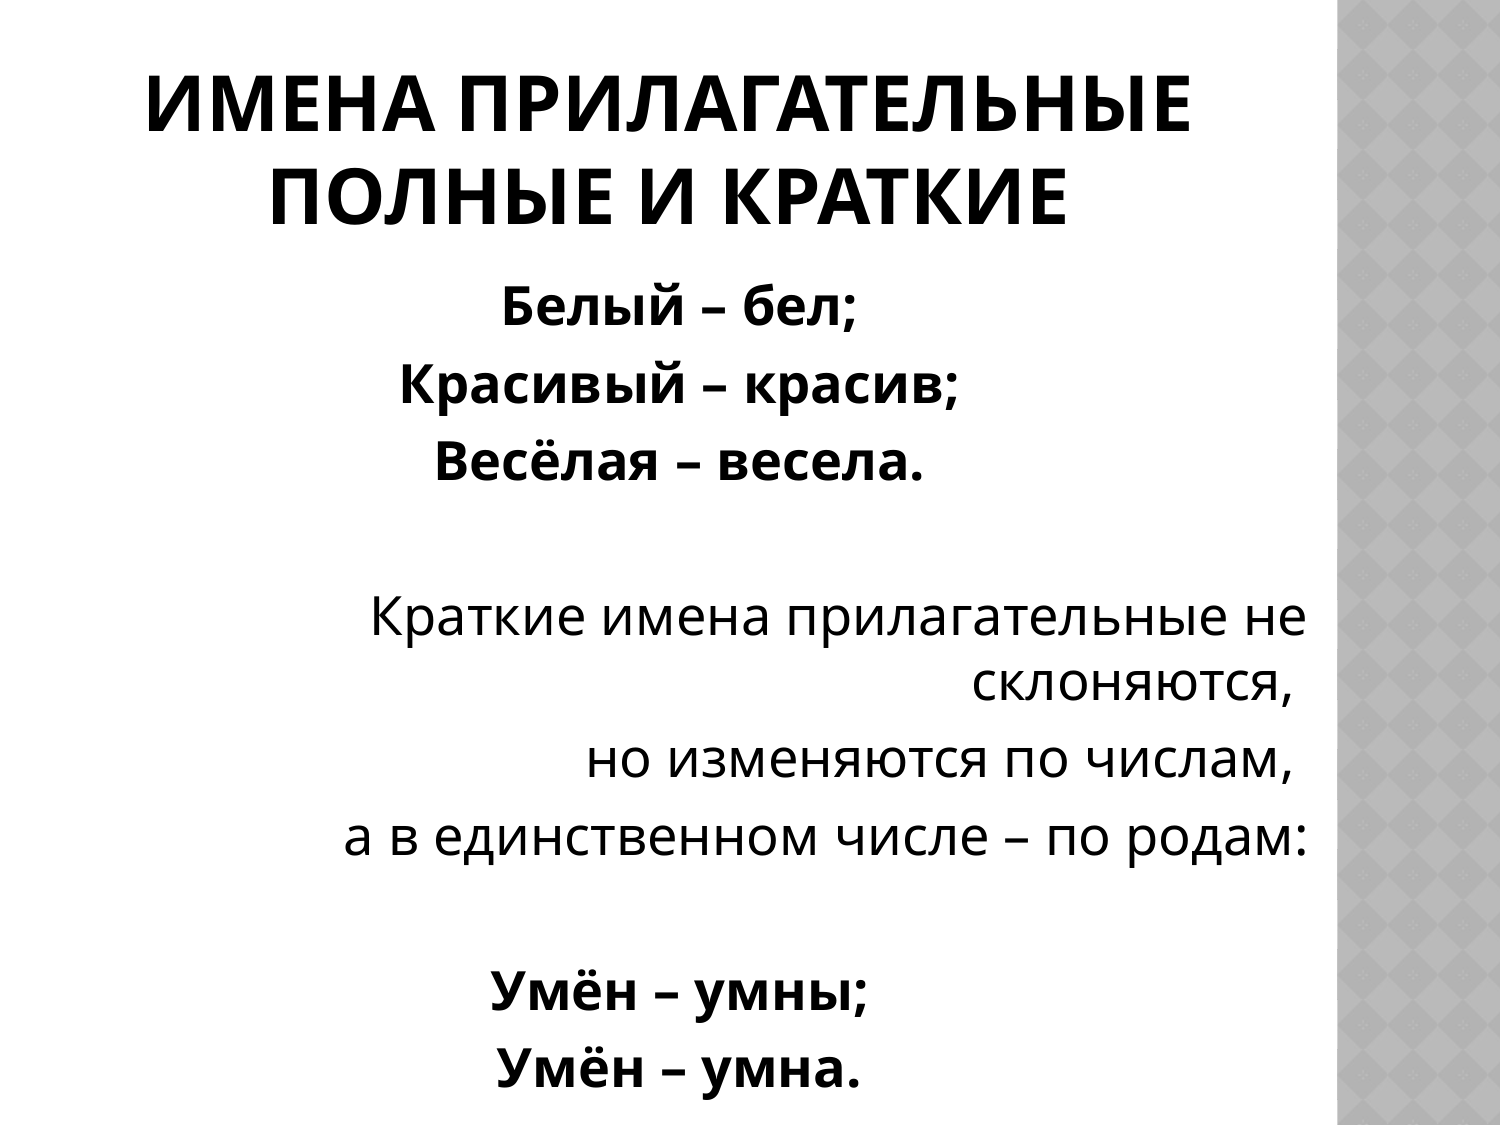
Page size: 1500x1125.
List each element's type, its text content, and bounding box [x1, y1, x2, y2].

list Белый – бел; Красивый – красив; Весёлая – весела. Краткие имена прилагательные не склоняются, но изменяются по числам, а в единственном числе – по родам: Умён – умны; Умён – умна. [35, 264, 1325, 1059]
title Имена прилагательные полные и краткие [75, 52, 1263, 240]
